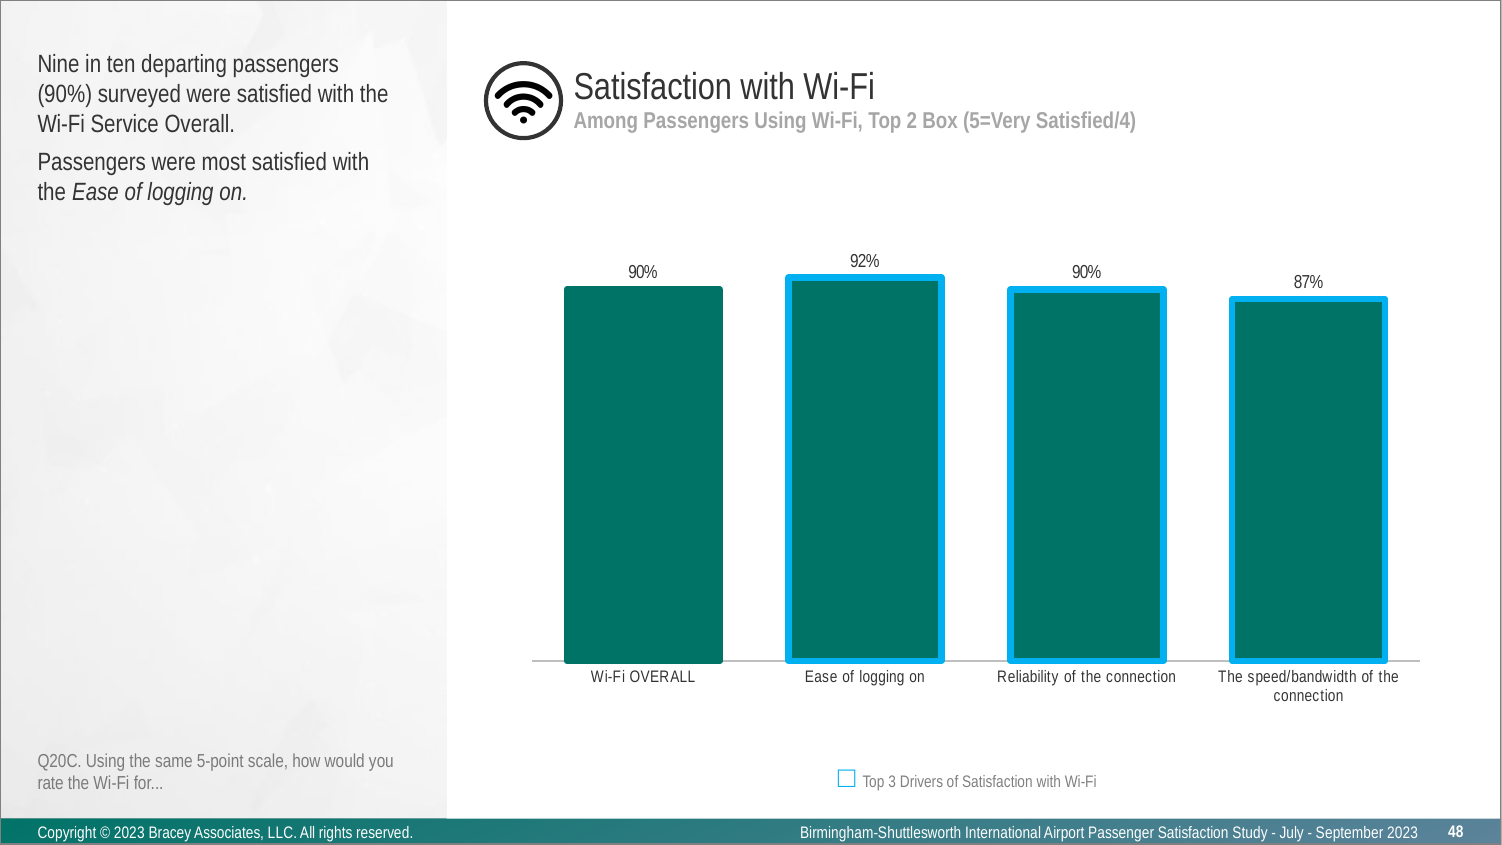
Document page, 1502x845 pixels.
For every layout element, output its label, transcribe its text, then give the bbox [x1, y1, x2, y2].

chart [485, 180, 1462, 736]
slide_number 47 [1426, 824, 1464, 842]
list Among Passengers Using Wi-Fi, Top 2 Box (5=Very Satisfied/4) [573, 105, 1474, 134]
text_box □ Top 3 Drivers of Satisfaction with Wi-Fi [501, 747, 1434, 794]
list Q20C. Using the same 5-point scale, how would you rate the Wi-Fi for... [37, 684, 401, 794]
list Nine in ten departing passengers (90%) surveyed were satisfied with the Wi-Fi Service Overall. Passengers were most satisfied with the Ease of logging on. [37, 47, 401, 573]
text_box Birmingham-Shuttlesworth International Airport Passenger Satisfaction Study - July - September 2023 [774, 814, 1445, 835]
text_box Copyright © 2023 Bracey Associates, LLC. All rights reserved. [37, 824, 473, 842]
picture [493, 70, 554, 131]
title Satisfaction with Wi-Fi [573, 61, 1474, 105]
